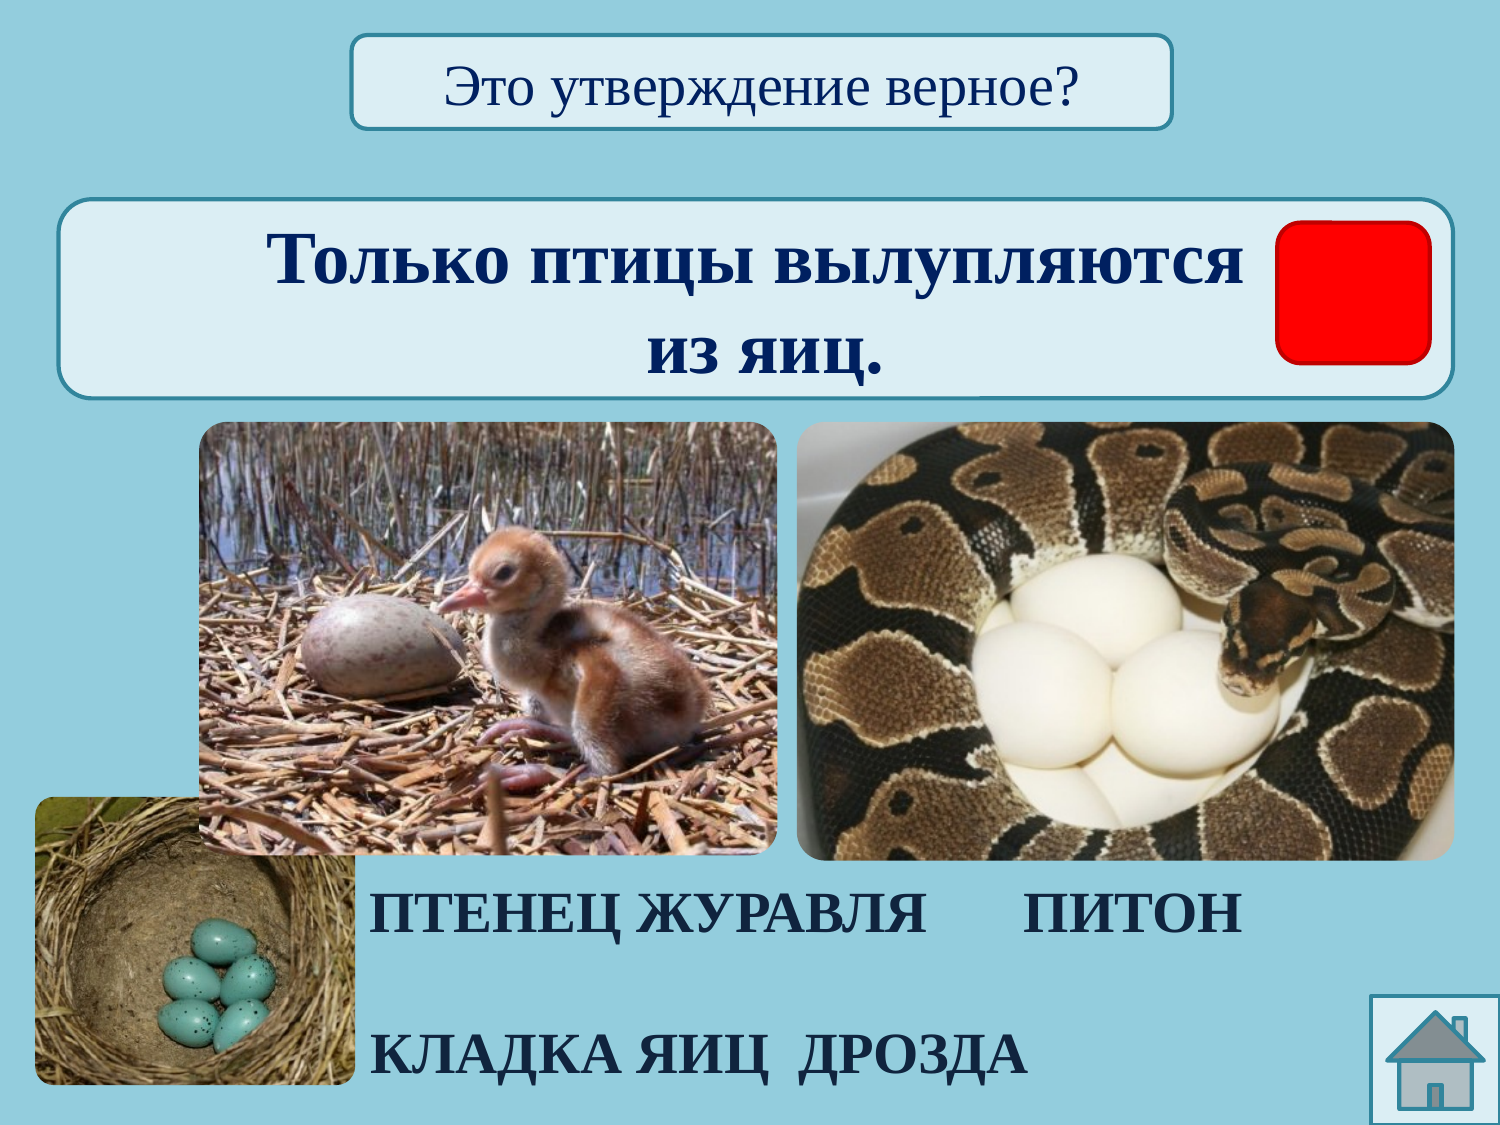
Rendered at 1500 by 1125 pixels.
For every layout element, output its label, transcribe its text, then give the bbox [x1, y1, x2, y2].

text_box Это утверждение верное? [349, 32, 1174, 131]
text_box ПИТОН [1009, 869, 1258, 952]
text_box Только птицы вылупляются из яиц. [56, 197, 1456, 401]
text_box [1369, 994, 1500, 1125]
picture [796, 421, 1455, 861]
picture [34, 421, 778, 1086]
text_box [1275, 220, 1432, 366]
text_box ПТЕНЕЦ ЖУРАВЛЯ [360, 867, 943, 952]
text_box КЛАДКА ЯИЦ ДРОЗДА [356, 1007, 1044, 1093]
